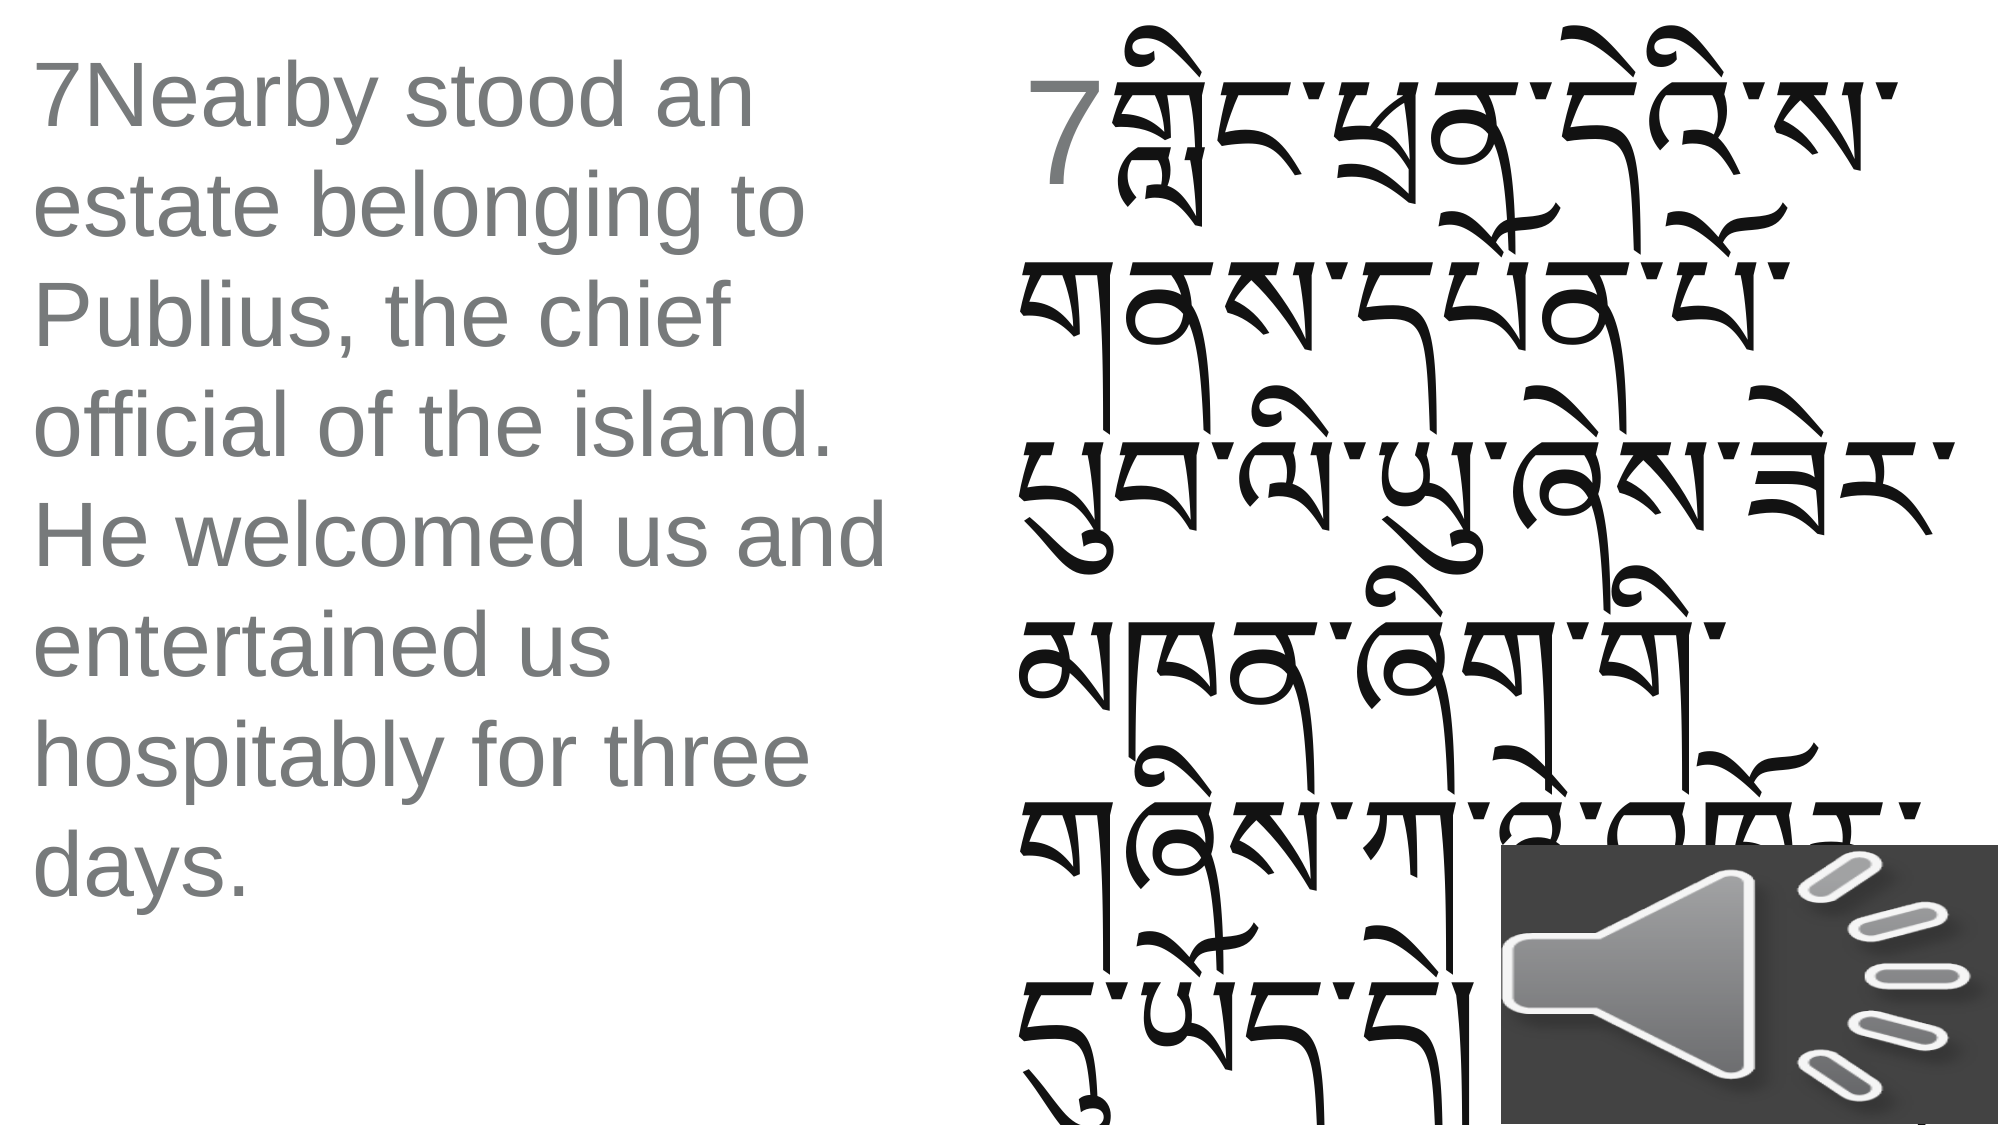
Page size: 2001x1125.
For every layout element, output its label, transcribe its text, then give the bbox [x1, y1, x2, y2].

picture [1500, 843, 2000, 1125]
text_box 7གླིང་ཕྲན་དེའི་ས་གནས་དཔོན་པོ་པུབ་ལི་ཡུ་ཞེས་ཟེར་མཁན་ཞིག་གི་གཞིས་ཀ་ཉེ་འཁོར་དུ་ཡོད་དེ། ཁོས་ངེད་རྣམས་བསུས་ནས་ཉིན་གསུམ་རིང་སྣེ་ལེན་བྱས། [999, 27, 2000, 1104]
text_box 7Nearby stood an estate belonging to Publius, the chief official of the island. He welcomed us and entertained us hospitably for three days. [18, 27, 973, 1104]
